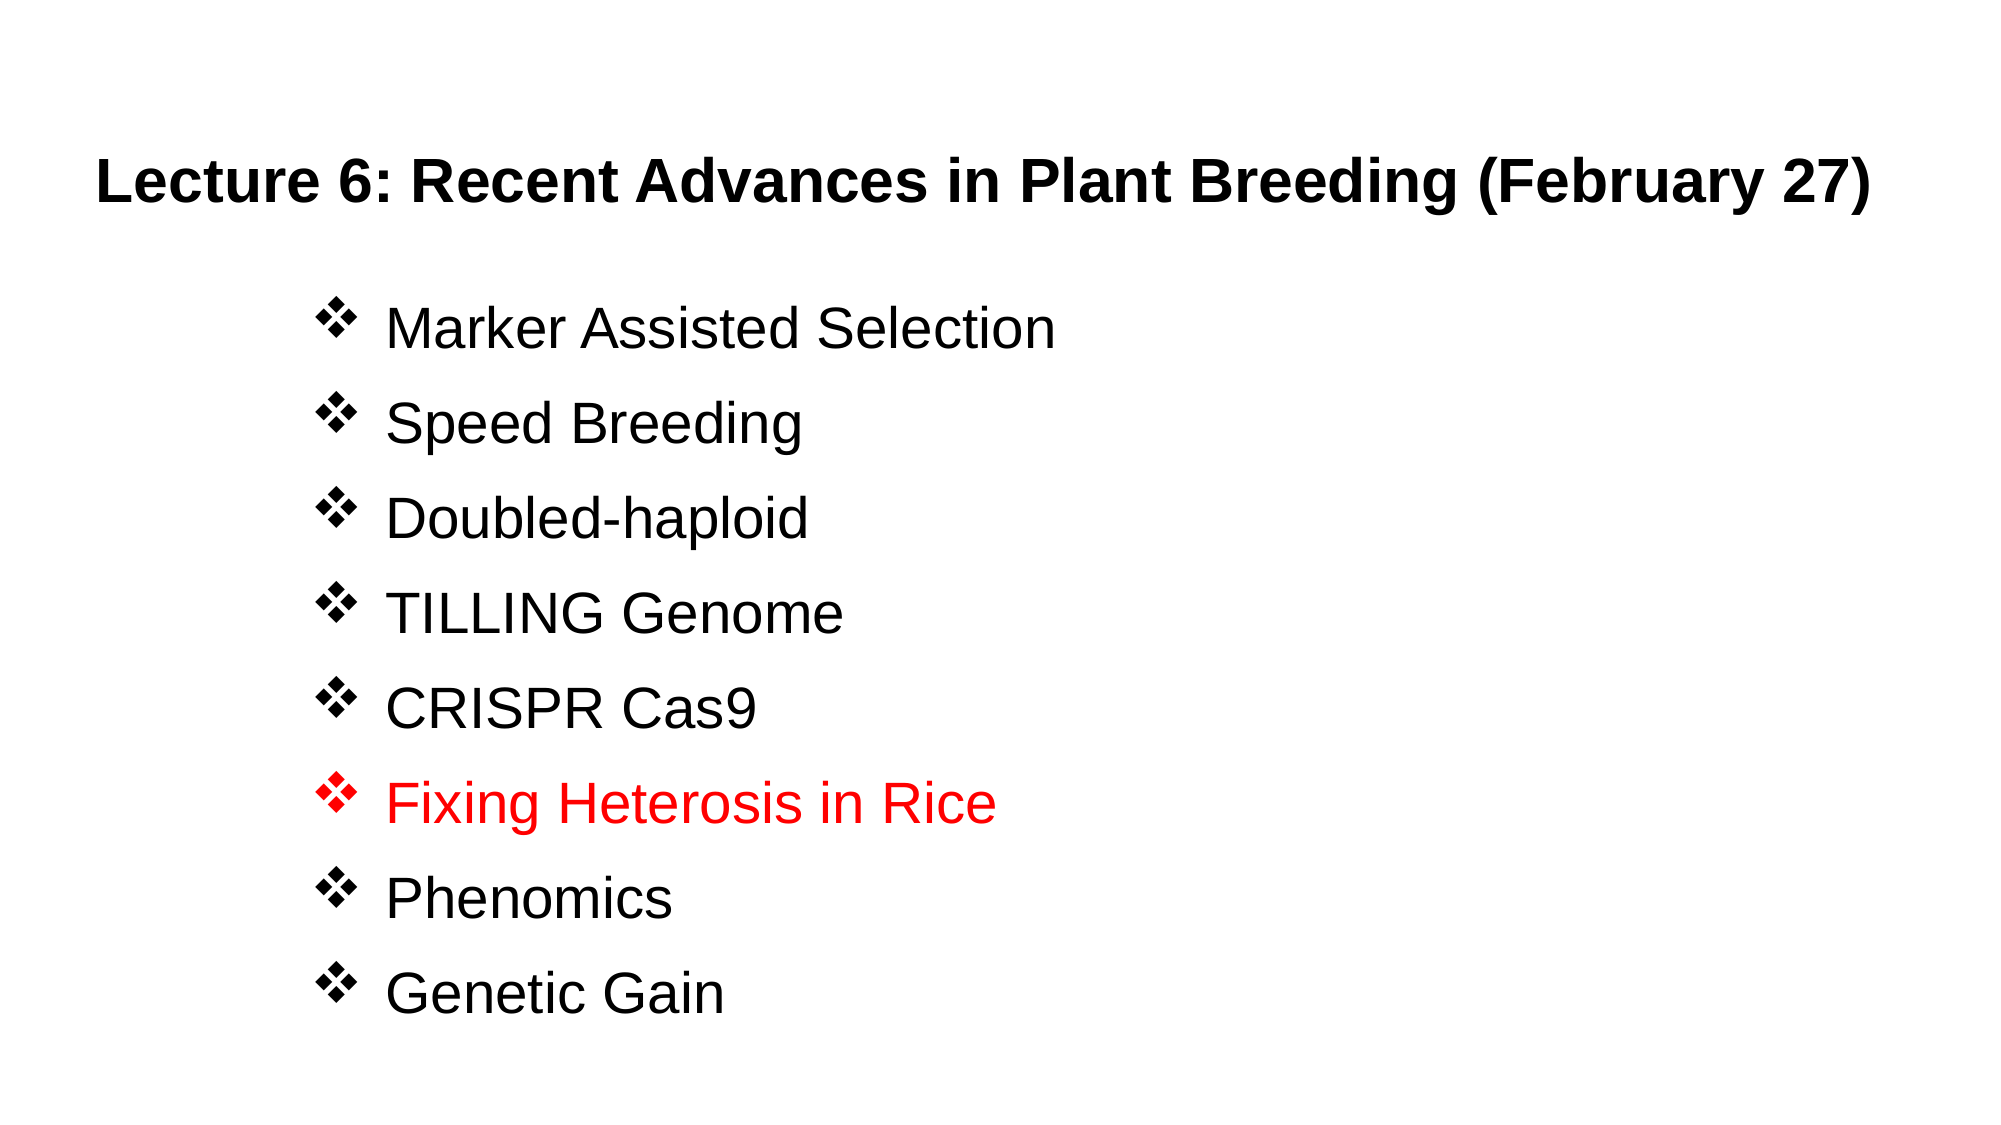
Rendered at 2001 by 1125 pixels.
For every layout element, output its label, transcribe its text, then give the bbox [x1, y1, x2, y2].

text_box Lecture 6: Recent Advances in Plant Breeding (February 27) [31, 132, 1939, 323]
text_box Marker Assisted Selection Speed Breeding Doubled-haploid TILLING Genome CRISPR Cas9 Fixing Heterosis in Rice Phenomics Genetic Gain [295, 282, 2000, 1125]
